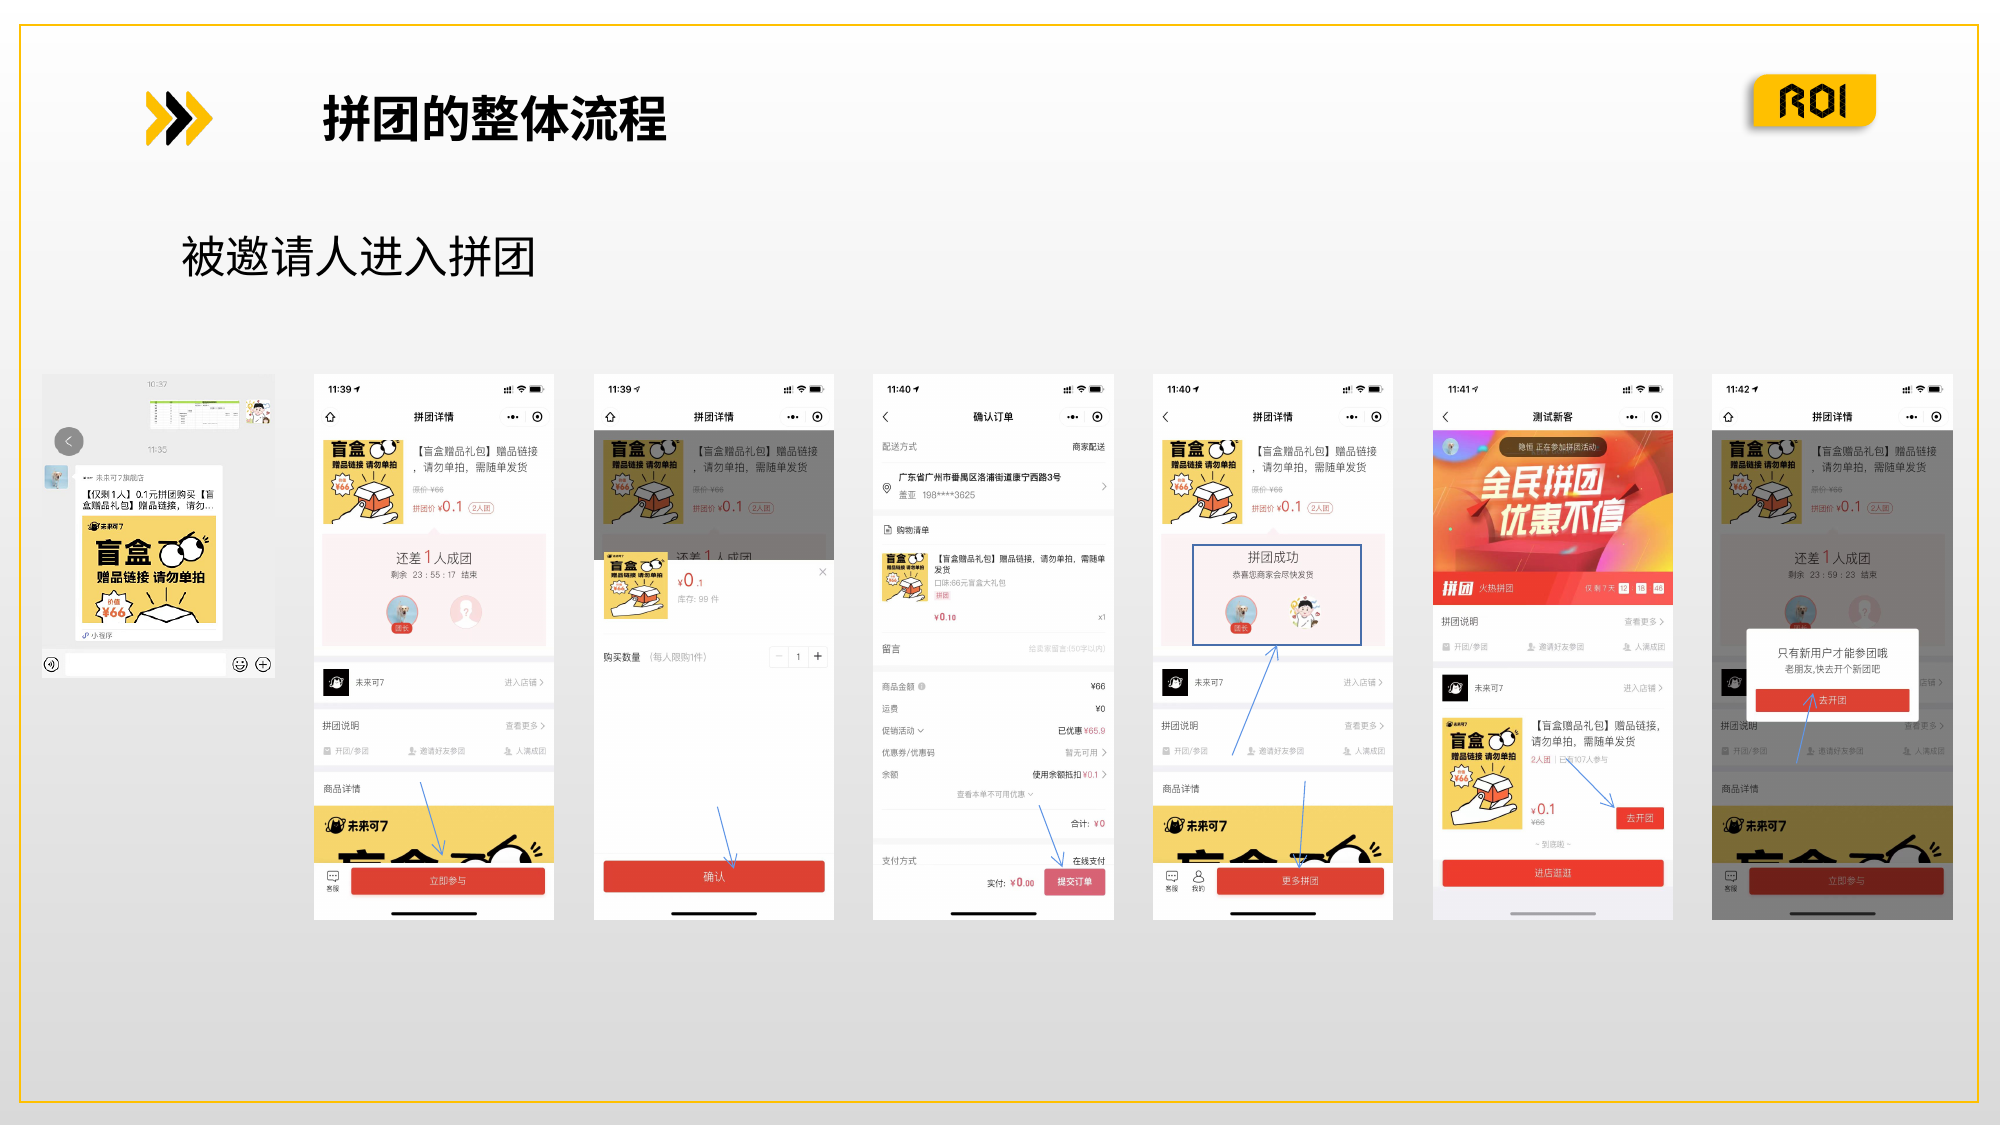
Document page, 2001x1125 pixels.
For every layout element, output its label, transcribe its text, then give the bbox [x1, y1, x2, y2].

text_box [146, 91, 214, 147]
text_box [594, 374, 834, 920]
text_box [19, 24, 1979, 1103]
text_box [1712, 374, 1953, 920]
text_box 被邀请人进入拼团 [166, 221, 1339, 290]
text_box 拼团的整体流程 [186, 80, 805, 155]
picture [42, 374, 275, 678]
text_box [314, 374, 554, 920]
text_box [1153, 374, 1393, 920]
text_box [1432, 374, 1673, 920]
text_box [1753, 74, 1877, 127]
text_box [873, 374, 1114, 920]
